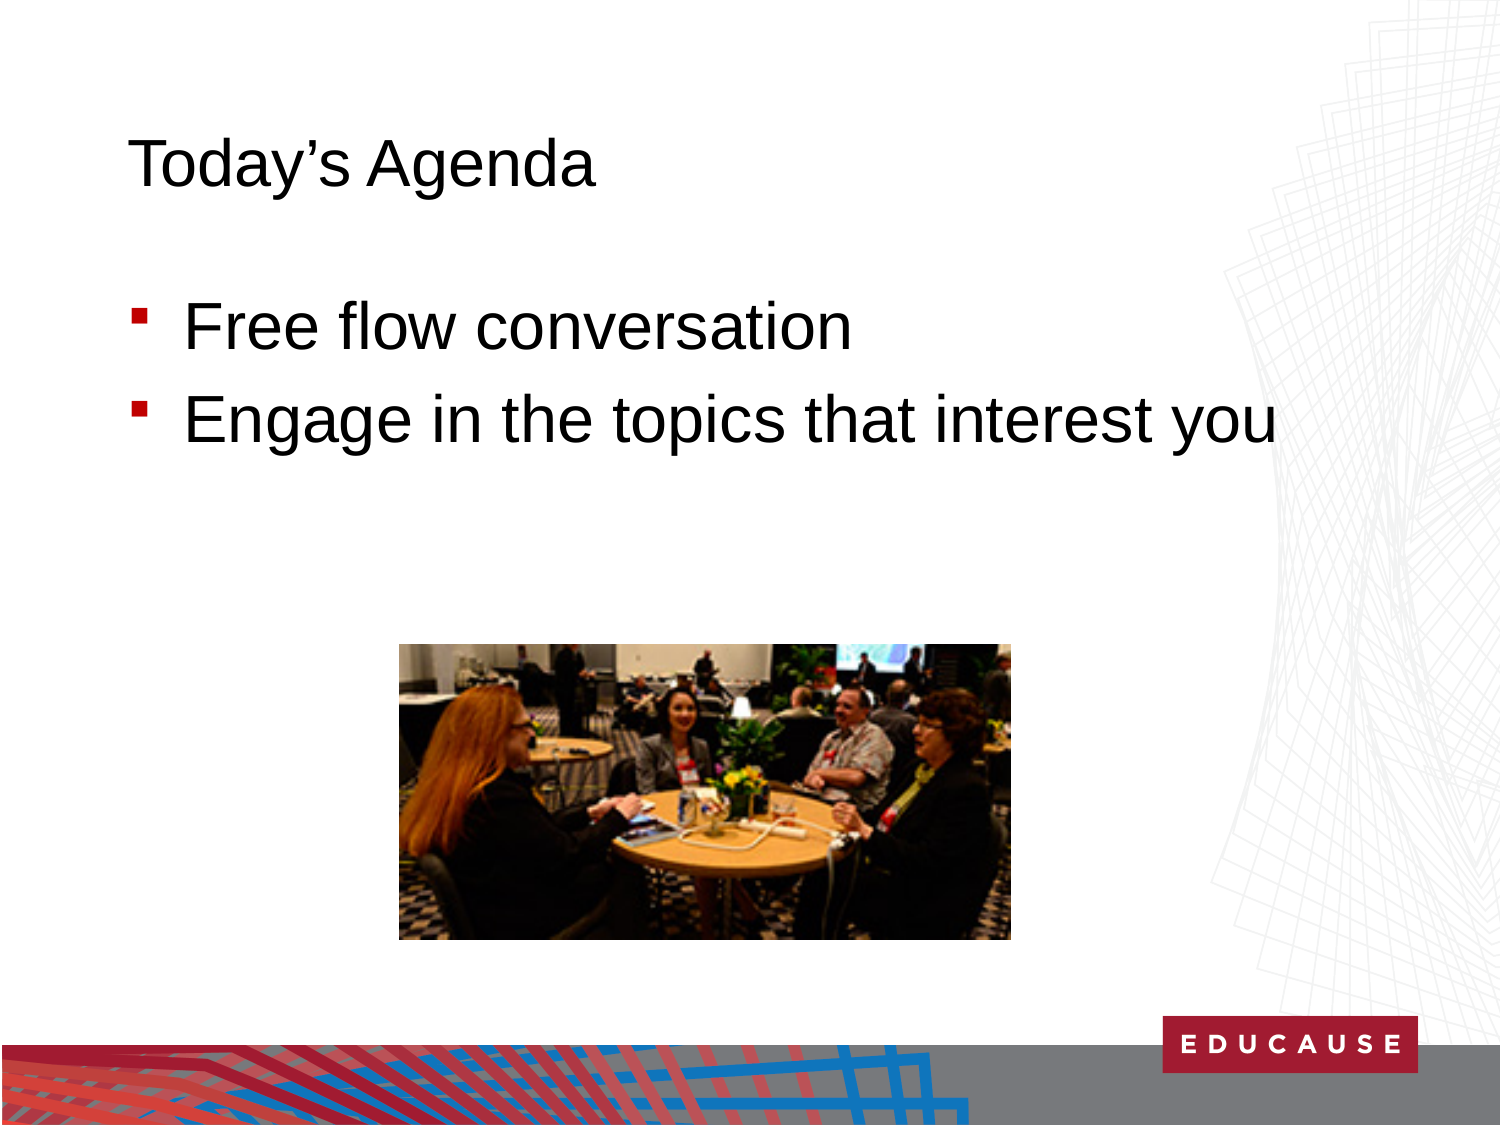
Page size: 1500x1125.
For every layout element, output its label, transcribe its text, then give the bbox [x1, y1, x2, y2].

title Today’s Agenda [112, 112, 1338, 275]
list Free flow conversation Engage in the topics that interest you [112, 275, 1338, 888]
picture [0, 0, 1500, 1125]
